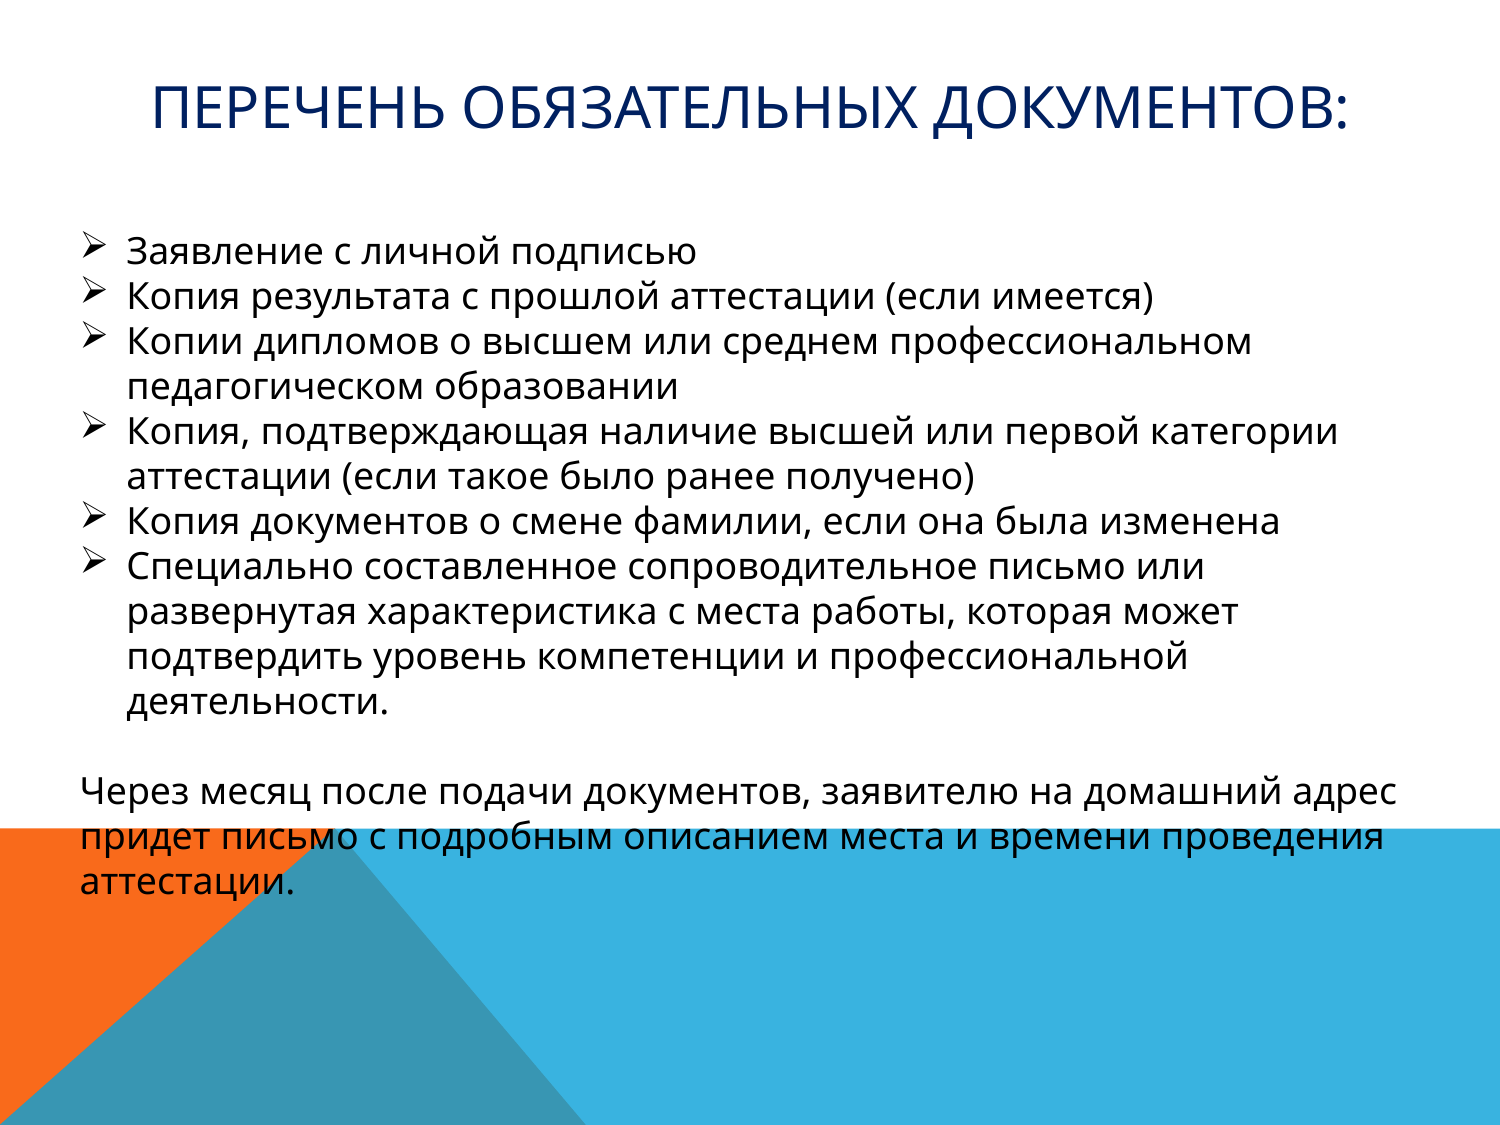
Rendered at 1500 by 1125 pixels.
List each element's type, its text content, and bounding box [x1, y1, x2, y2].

text_box Заявление с личной подписью Копия результата с прошлой аттестации (если имеется) Копии дипломов о высшем или среднем профессиональном педагогическом образовании Копия, подтверждающая наличие высшей или первой категории аттестации (если такое было ранее получено) Копия документов о смене фамилии, если она была изменена Специально составленное сопроводительное письмо или развернутая характеристика с места работы, которая может подтвердить уровень компетенции и профессиональной деятельности. Через месяц после подачи документов, заявителю на домашний адрес придет письмо с подробным описанием места и времени проведения аттестации. [64, 219, 1424, 910]
title Перечень обязательных документов: [135, 60, 1369, 150]
